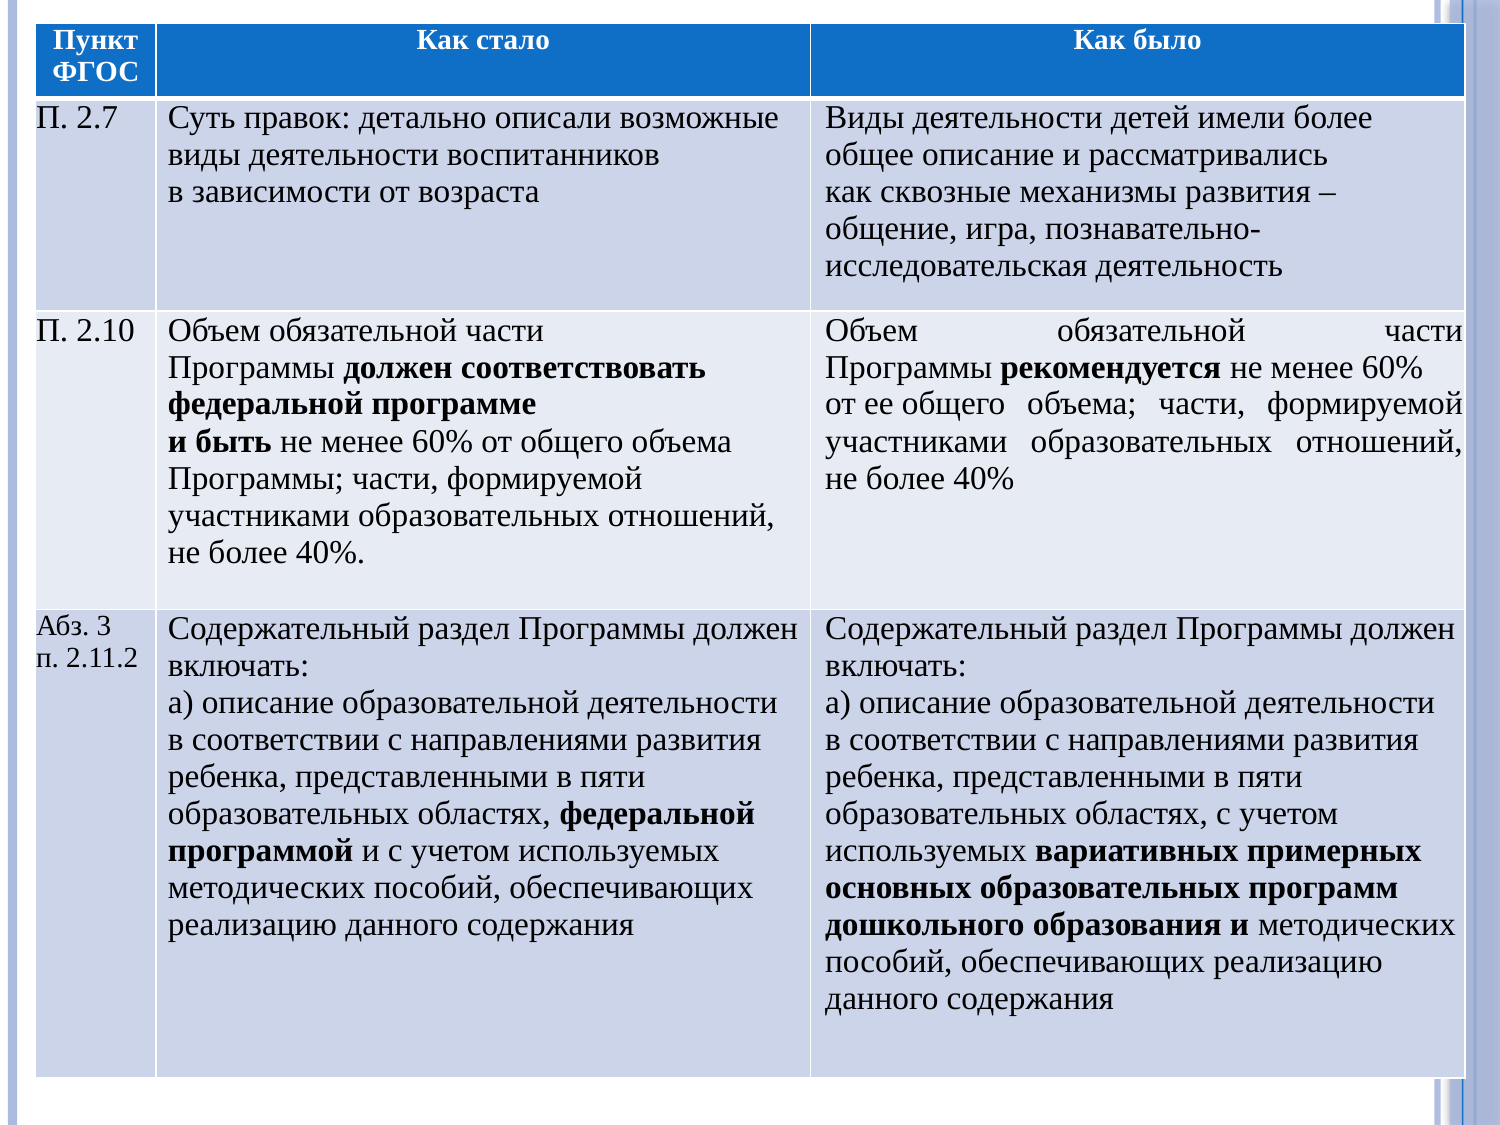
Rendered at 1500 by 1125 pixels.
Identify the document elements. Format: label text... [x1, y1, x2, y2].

table_cell П. 2.10 [36, 312, 155, 609]
table_cell Содержательный раздел Программы должен включать: а) описание образовательной деятельности в соответствии с направлениями развития ребенка, представленными в пяти образовательных областях, федеральной программой и с учетом используемых методических пособий, обеспечивающих реализацию данного содержания [157, 610, 810, 1077]
table_cell Содержательный раздел Программы должен включать: а) описание образовательной деятельности в соответствии с направлениями развития ребенка, представленными в пяти образовательных областях, с учетом используемых вариативных примерных основных образовательных программ дошкольного образования и методических пособий, обеспечивающих реализацию данного содержания [811, 610, 1464, 1077]
table_cell Объем обязательной части Программы рекомендуется не менее 60% от ее общего объема; части, формируемой участниками образовательных отношений, не более 40% [811, 312, 1464, 609]
table_cell П. 2.7 [36, 101, 155, 310]
table_header Как было [811, 24, 1464, 96]
table_cell Виды деятельности детей имели более общее описание и рассматривались как сквозные механизмы развития – общение, игра, познавательно-исследовательская деятельность [811, 101, 1464, 310]
table_header Пункт ФГОС [36, 24, 155, 96]
table_cell Абз. 3 п. 2.11.2 [36, 610, 155, 1077]
table_cell Суть правок: детально описали возможные виды деятельности воспитанников в зависимости от возраста [157, 101, 810, 310]
table_cell Объем обязательной части Программы должен соответствовать федеральной программе и быть не менее 60% от общего объема Программы; части, формируемой участниками образовательных отношений, не более 40%. [157, 312, 810, 609]
table_header Как стало [157, 24, 810, 96]
